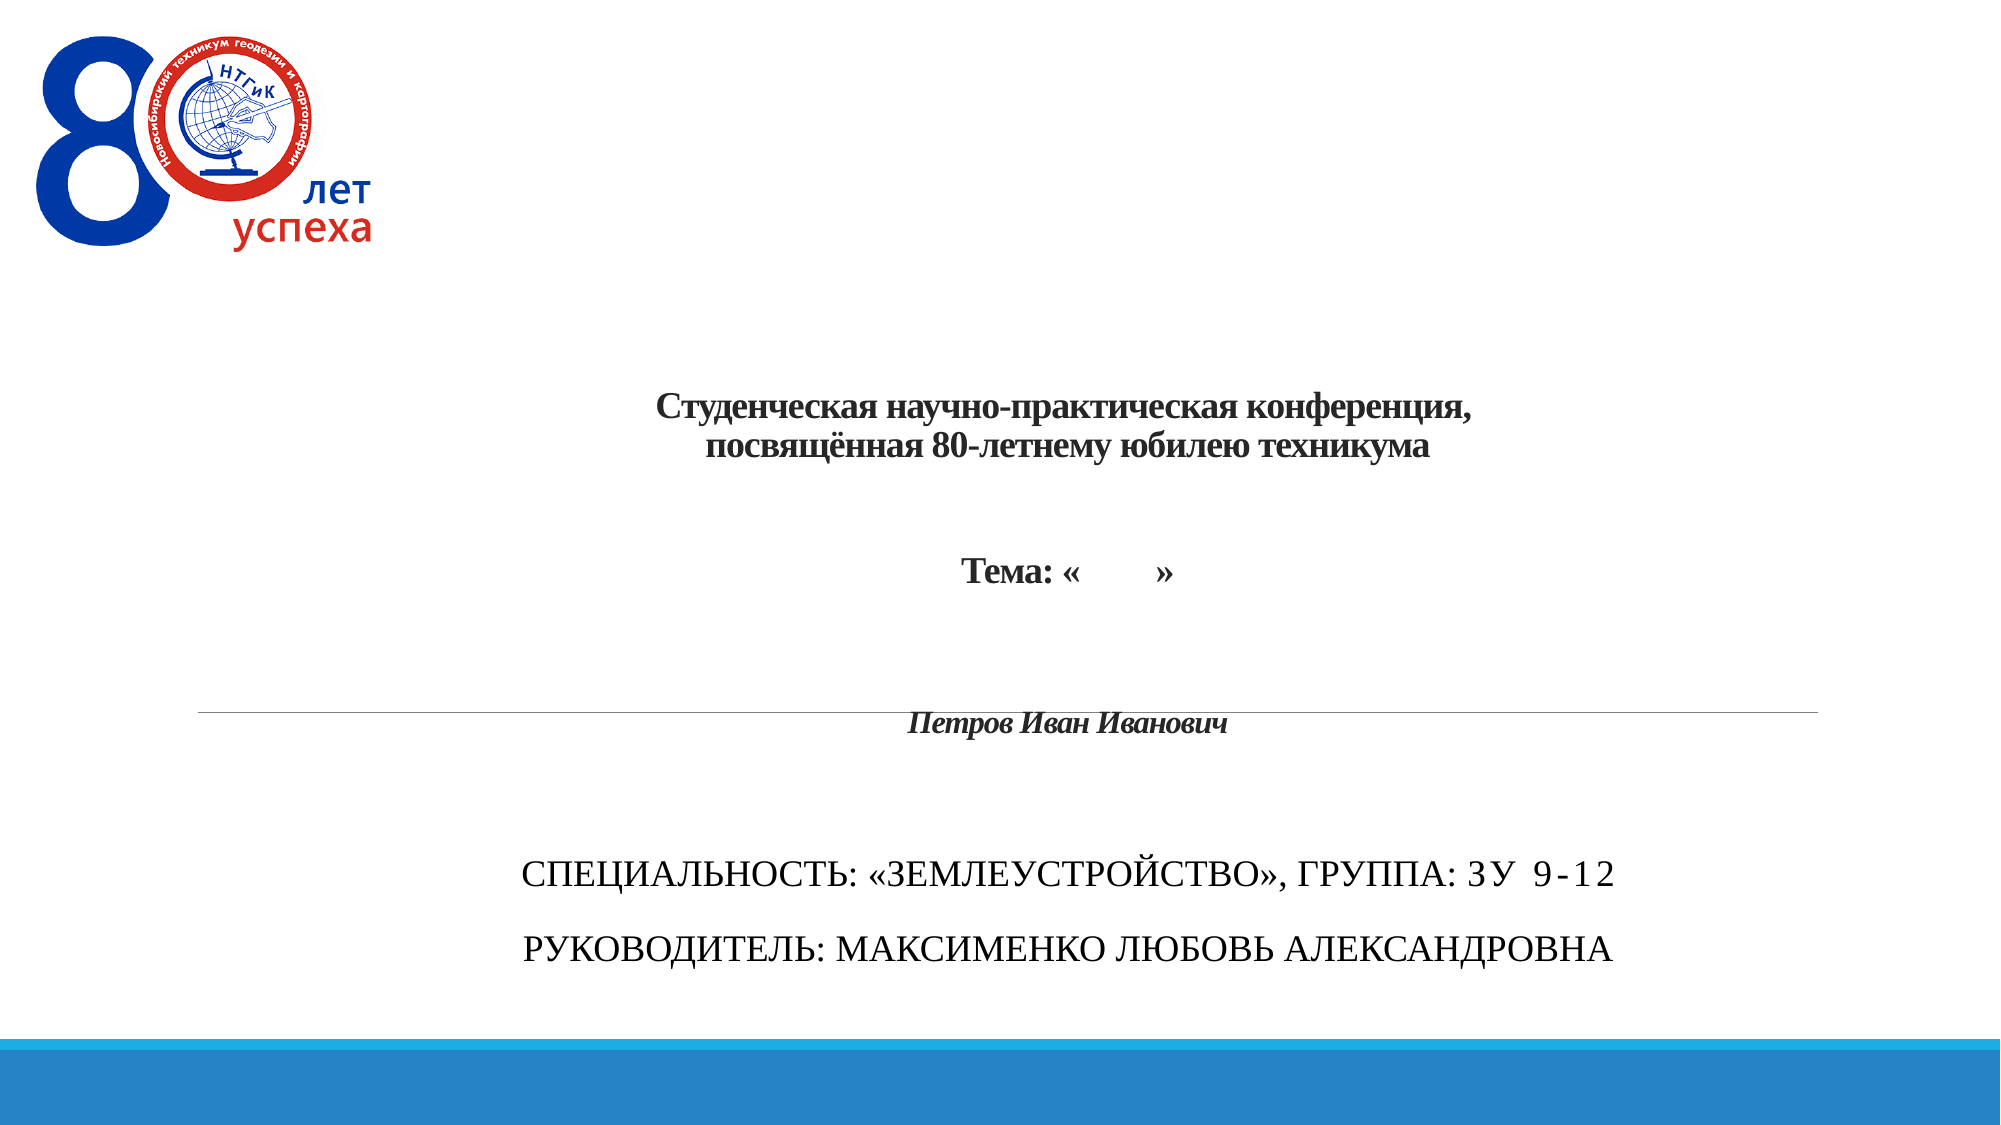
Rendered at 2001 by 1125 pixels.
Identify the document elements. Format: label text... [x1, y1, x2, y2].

title Студенческая научно-практическая конференция, посвящённая 80-летнему юбилею техникума Тема: « » Петров Иван Иванович [375, 183, 1762, 752]
picture [26, 28, 376, 253]
subtitle Специальность: «Землеустройство», группа: ЗУ 9-12 руководитель: Максименко Любовь Александровна [375, 752, 1762, 1025]
